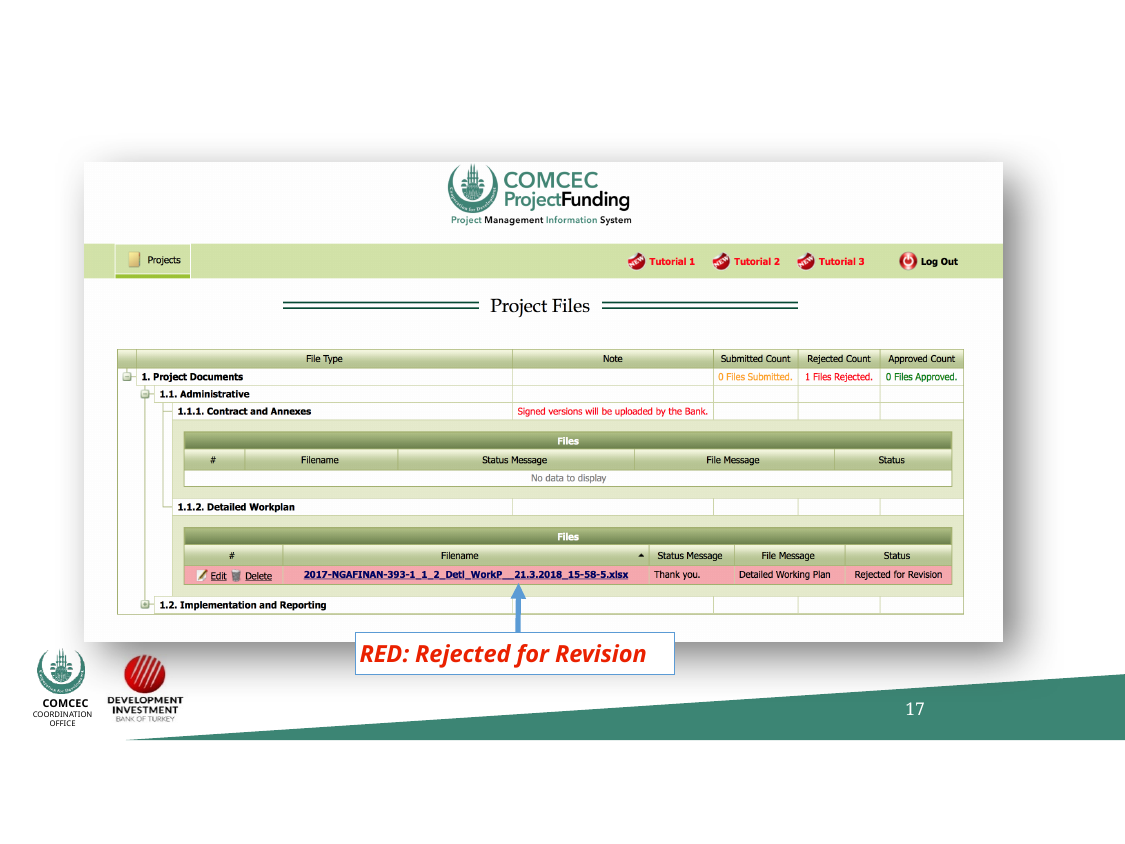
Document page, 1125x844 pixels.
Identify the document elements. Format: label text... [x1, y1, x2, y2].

picture [100, 654, 188, 724]
text_box 17 [901, 690, 929, 727]
text_box COORDINATION OFFICE [18, 701, 108, 736]
text_box RED: Rejected for Revision [355, 643, 675, 675]
picture [84, 162, 1003, 643]
picture [37, 647, 85, 694]
text_box [125, 674, 1125, 741]
text_box COMCEC [27, 689, 100, 701]
